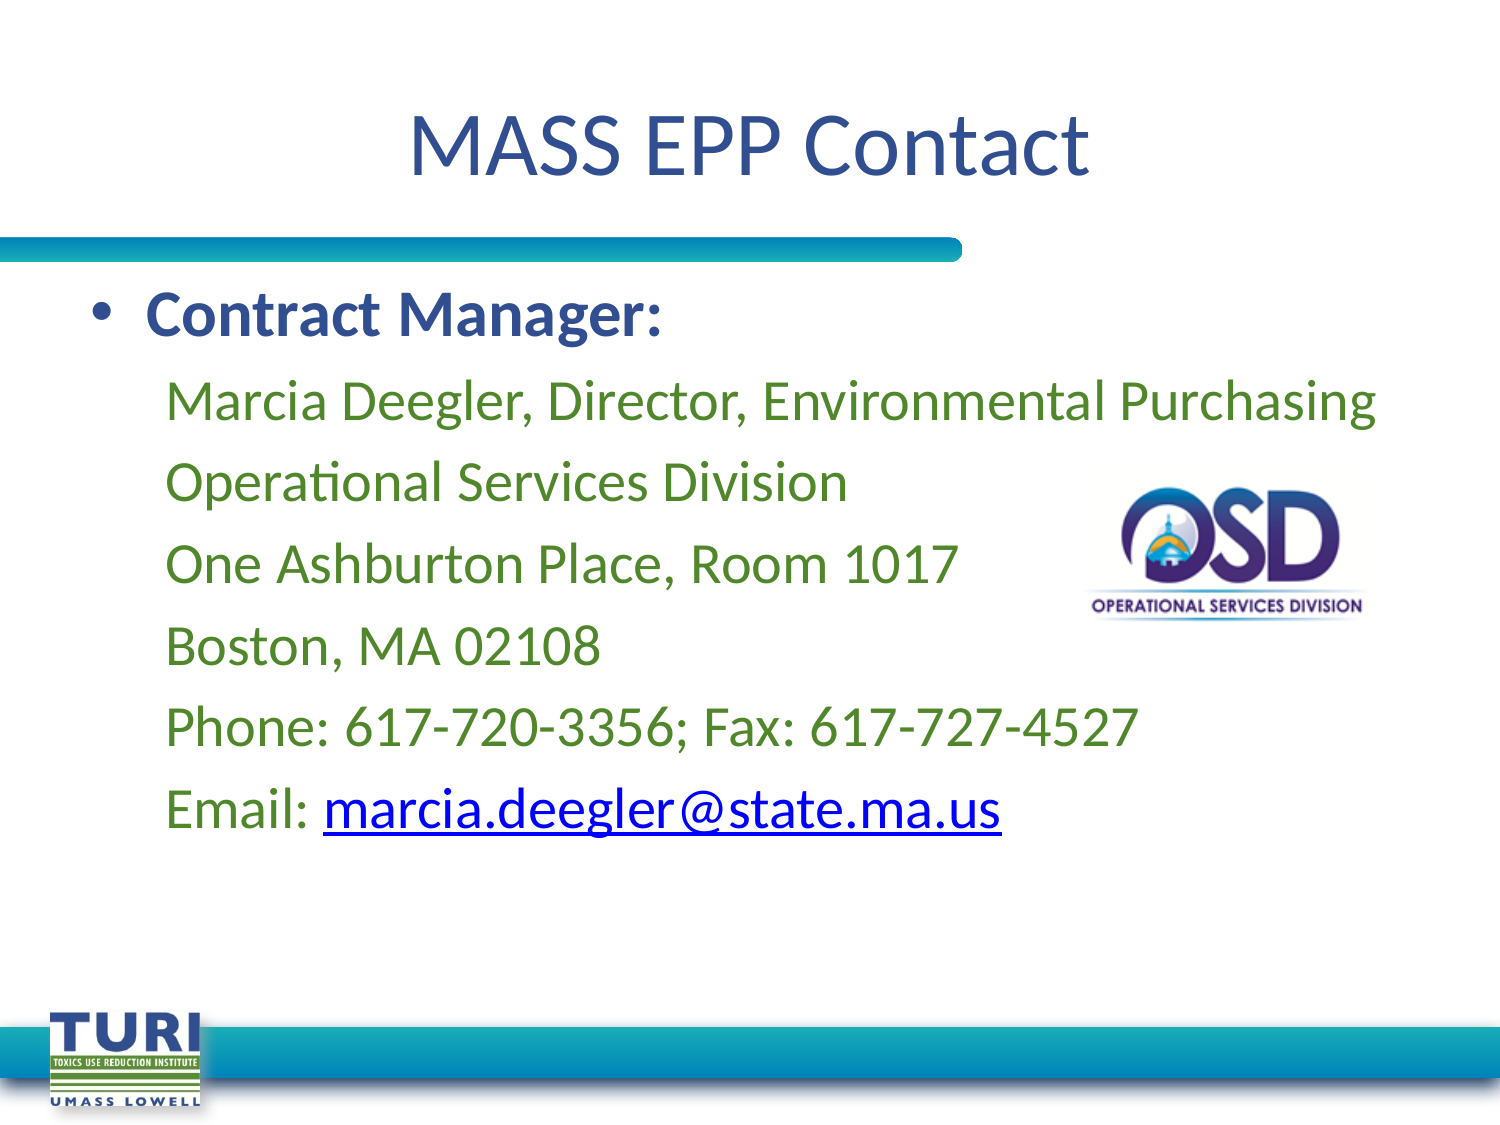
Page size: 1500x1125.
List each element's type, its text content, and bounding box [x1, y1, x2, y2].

title MASS EPP Contact [74, 44, 1426, 233]
picture [50, 1012, 200, 1106]
list Contract Manager: Marcia Deegler, Director, Environmental Purchasing Operational Services Division One Ashburton Place, Room 1017 Boston, MA 02108 Phone: 617-720-3356; Fax: 617-727-4527 Email: marcia.deegler@state.ma.us [74, 262, 1426, 1006]
picture [1078, 462, 1378, 626]
